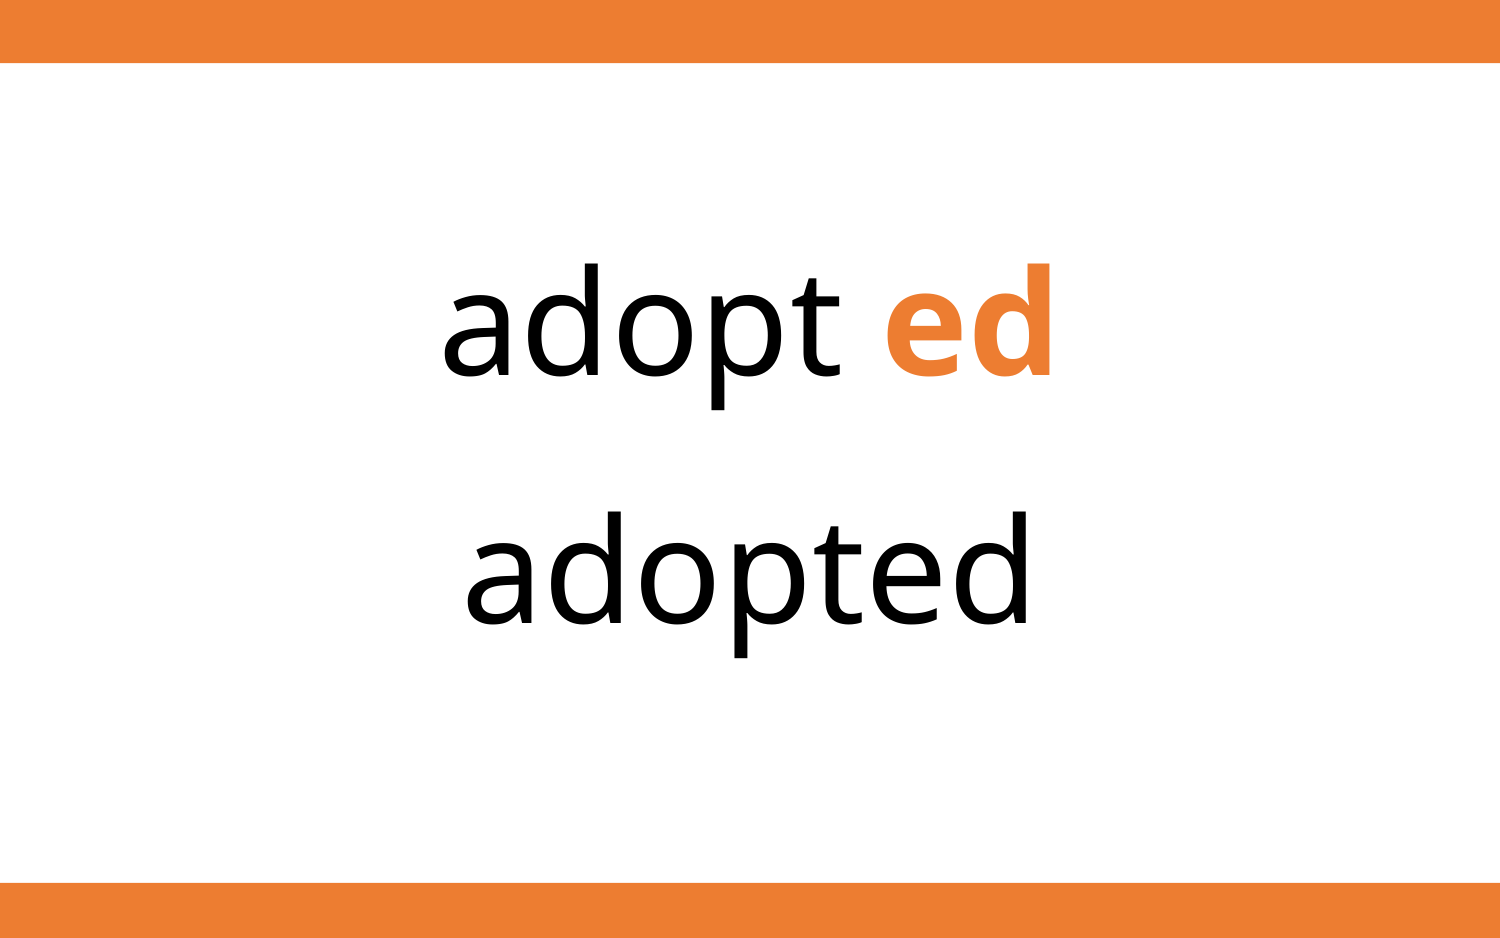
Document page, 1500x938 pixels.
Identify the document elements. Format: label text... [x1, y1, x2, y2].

text_box adopted [0, 489, 1500, 664]
text_box [0, 882, 1500, 938]
text_box adopt ed [0, 240, 1500, 415]
text_box [0, 0, 1500, 64]
